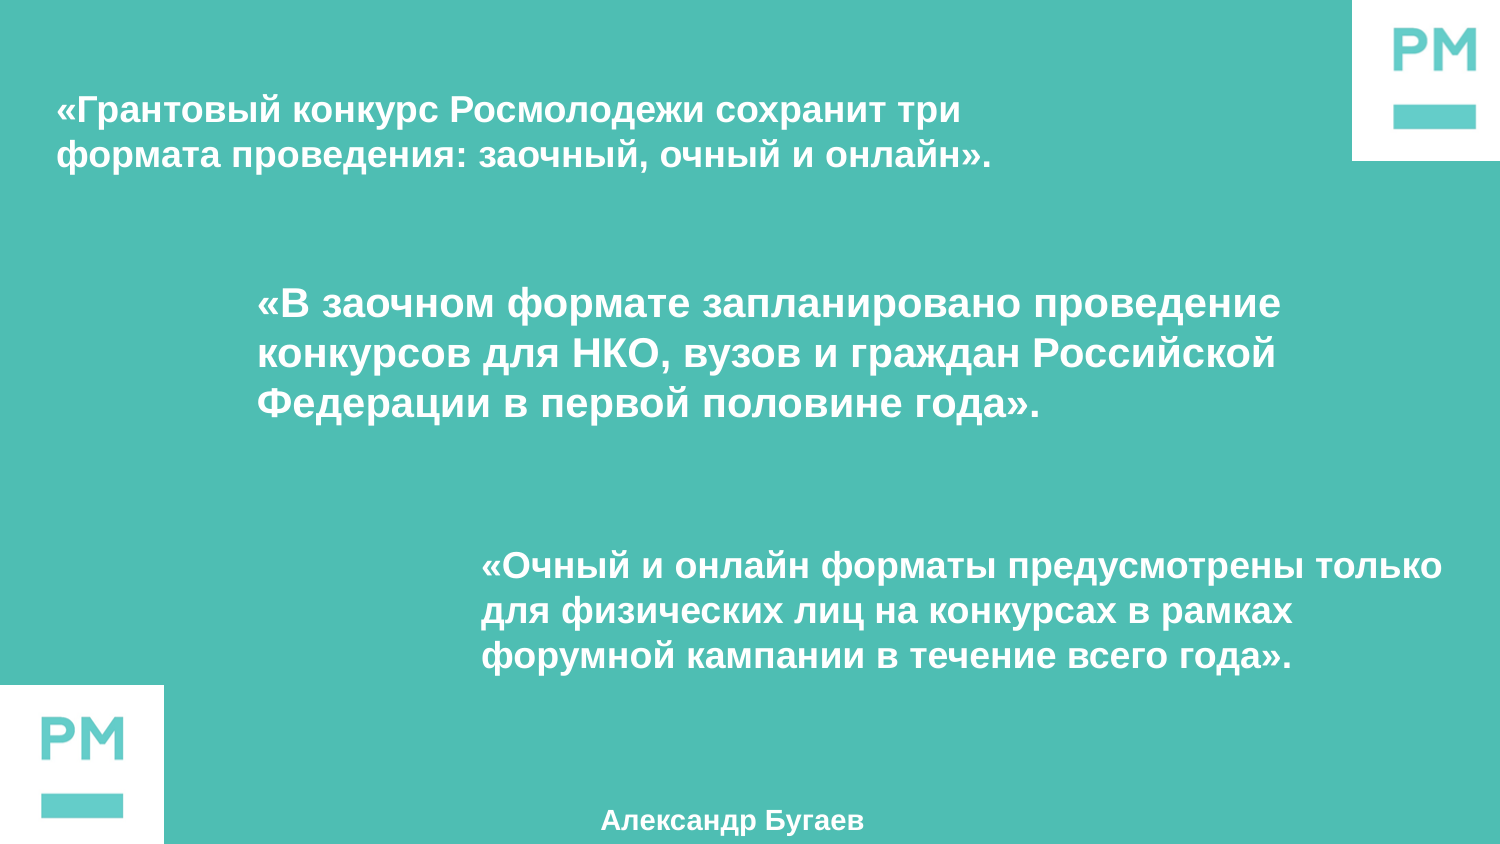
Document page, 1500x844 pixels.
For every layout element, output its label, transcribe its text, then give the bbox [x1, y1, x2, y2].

text_box «Очный и онлайн форматы предусмотрены только для физических лиц на конкурсах в рамках форумной кампании в течение всего года». [466, 533, 1460, 683]
text_box «Грантовый конкурс Росмолодежи сохранит три формата проведения: заочный, очный и онлайн». [41, 78, 1010, 183]
text_box «В заочном формате запланировано проведение конкурсов для НКО, вузов и граждан Российской Федерации в первой половине года». [242, 268, 1329, 434]
picture [1352, 0, 1500, 161]
picture [0, 685, 165, 844]
text_box Александр Бугаев [585, 794, 880, 844]
